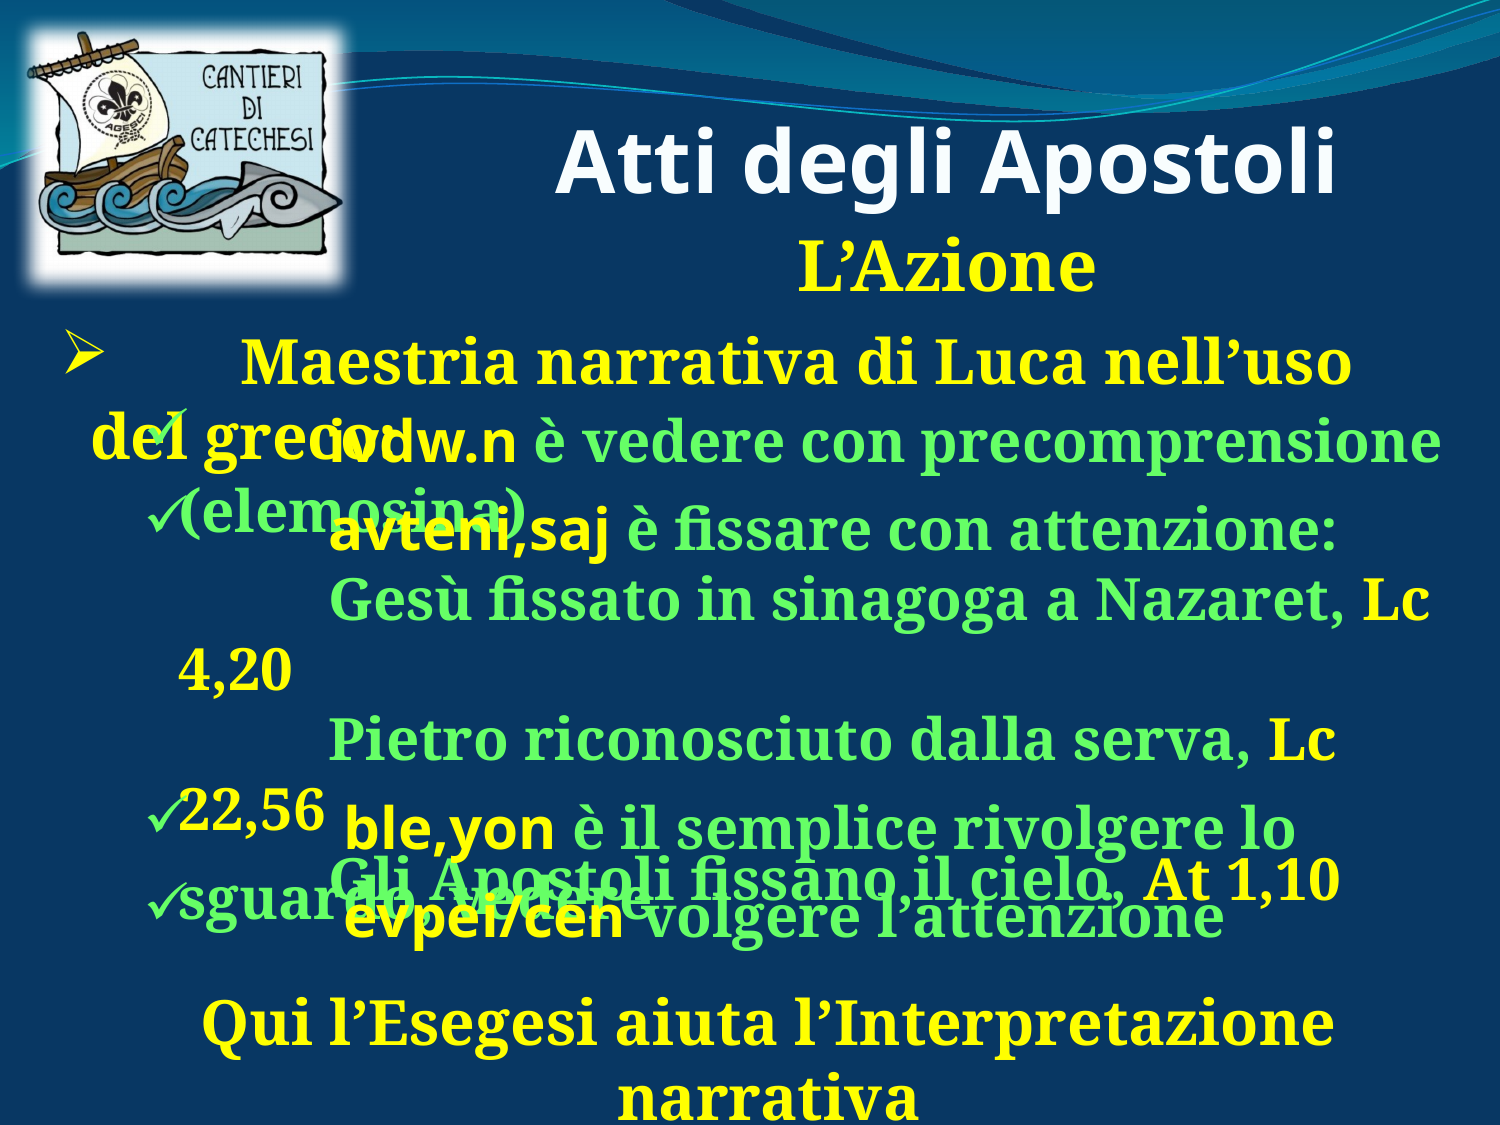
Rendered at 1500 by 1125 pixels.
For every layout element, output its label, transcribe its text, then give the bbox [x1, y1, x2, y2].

text_box ivdw.n è vedere con precomprensione (elemosina) [45, 397, 1463, 484]
text_box Atti degli Apostoli [531, 98, 1365, 219]
text_box avteni,saj è fissare con attenzione: Gesù fissato in sinagoga a Nazaret, Lc 4,20 Pietro riconosciuto dalla serva, Lc 22,56 Gli Apostoli fissano il cielo, At 1,10 [45, 484, 1463, 784]
text_box ble,yon è il semplice rivolgere lo sguardo, vedere [45, 784, 1463, 871]
picture [11, 17, 361, 303]
text_box Maestria narrativa di Luca nell’uso del greco: [45, 314, 1463, 397]
text_box L’Azione [575, 213, 1320, 314]
text_box evpei/cen volgere l’attenzione [45, 871, 1463, 957]
text_box Qui l’Esegesi aiuta l’Interpretazione narrativa [45, 975, 1463, 1125]
